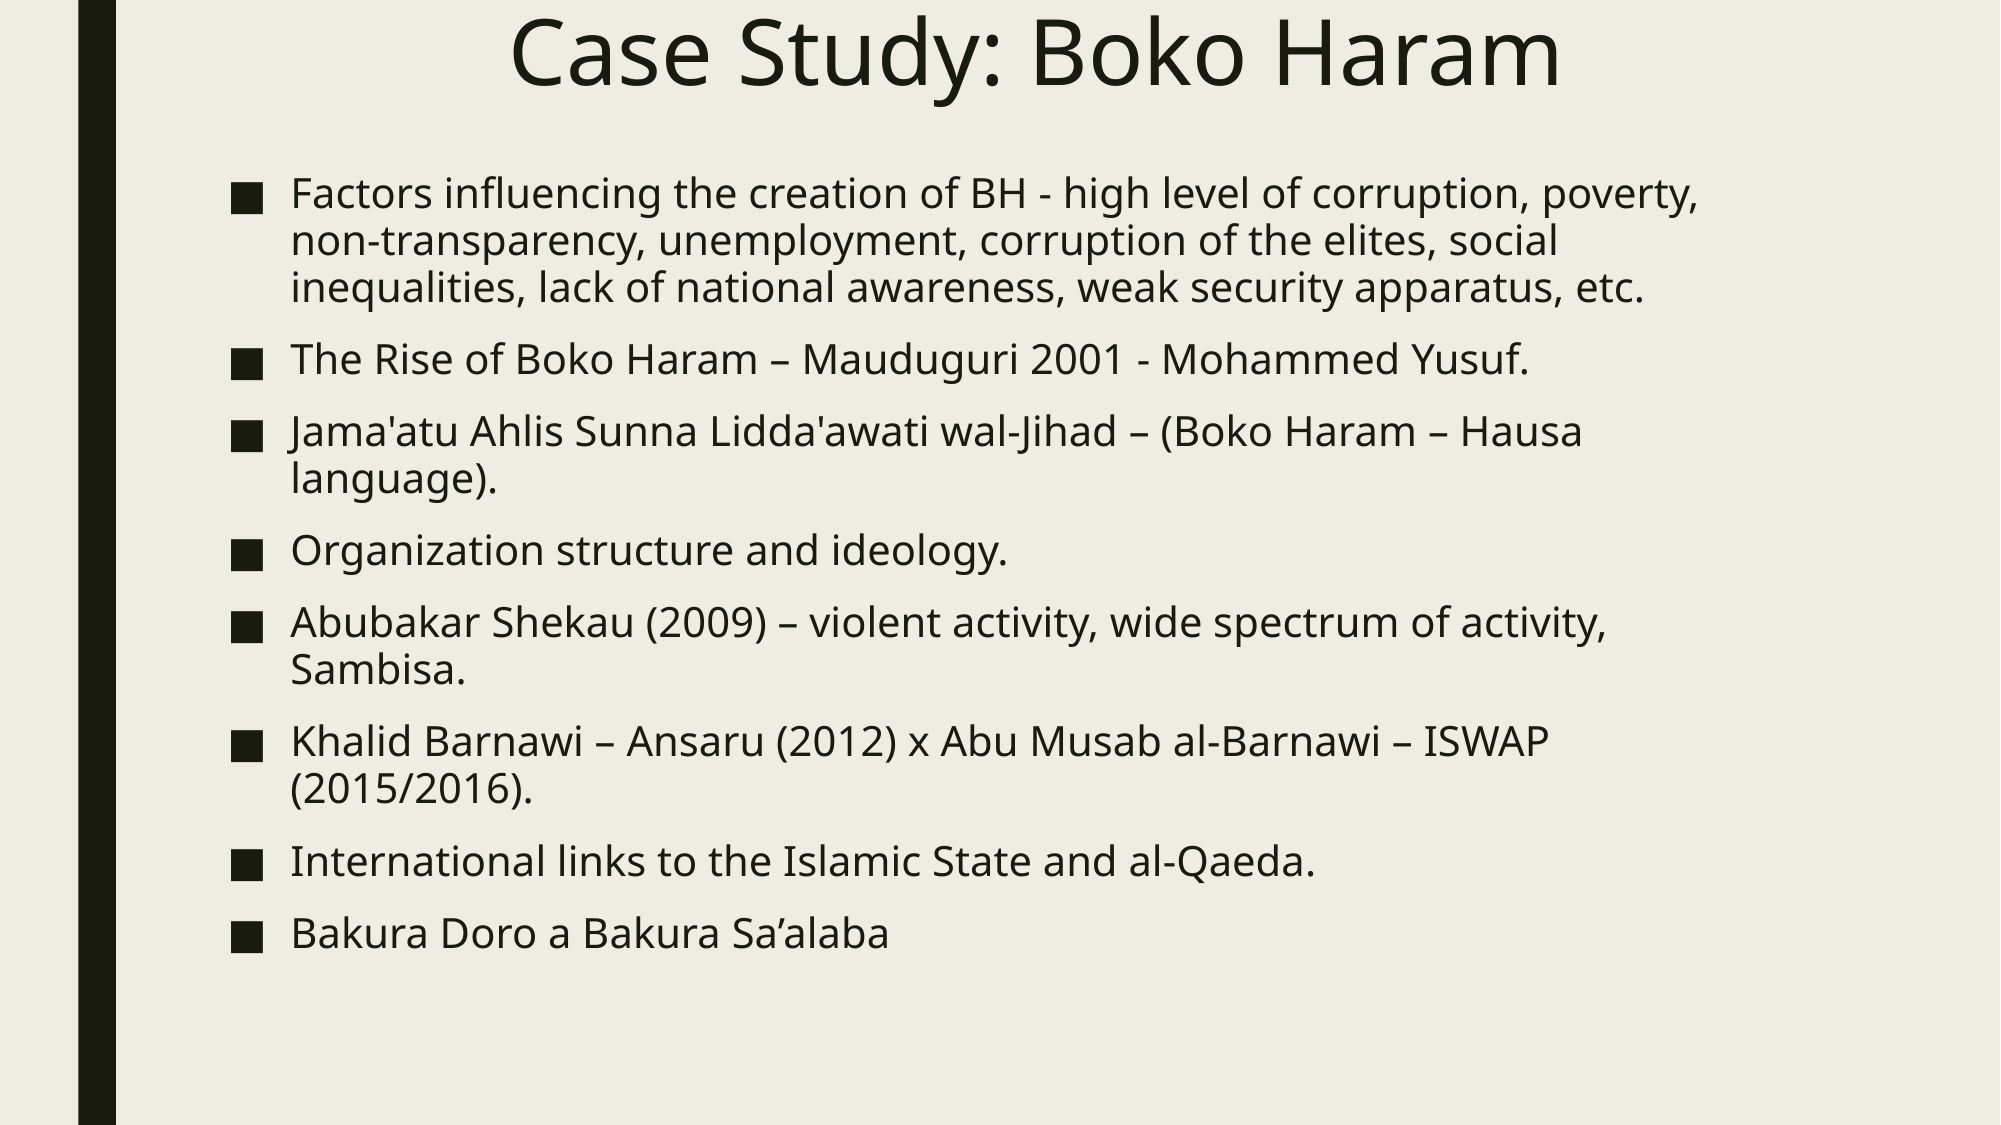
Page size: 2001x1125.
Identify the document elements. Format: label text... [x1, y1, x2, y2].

title Case Study: Boko Haram [249, 0, 1825, 244]
list Factors influencing the creation of BH - high level of corruption, poverty, non-transparency, unemployment, corruption of the elites, social inequalities, lack of national awareness, weak security apparatus, etc. The Rise of Boko Haram – Mauduguri 2001 - Mohammed Yusuf. Jama'atu Ahlis Sunna Lidda'awati wal-Jihad – (Boko Haram – Hausa language). Organization structure and ideology. Abubakar Shekau (2009) – violent activity, wide spectrum of activity, Sambisa. Khalid Barnawi – Ansaru (2012) x Abu Musab al-Barnawi – ISWAP (2015/2016). International links to the Islamic State and al-Qaeda. Bakura Doro a Bakura Sa’alaba [212, 163, 1788, 962]
